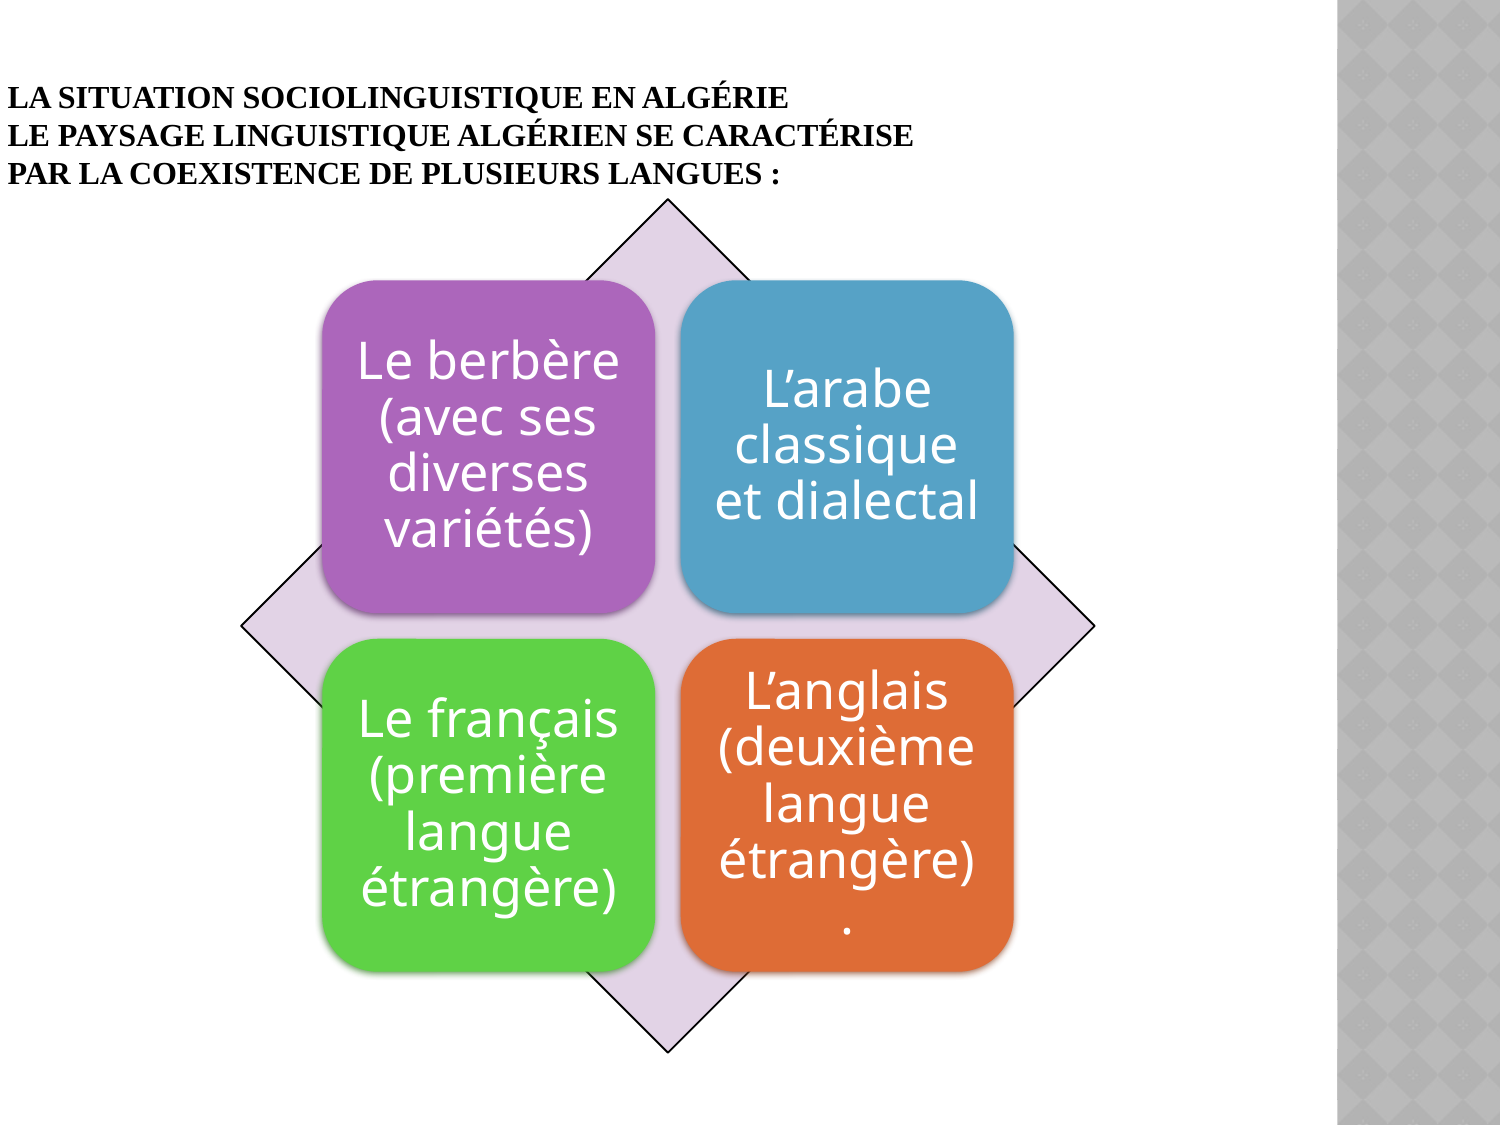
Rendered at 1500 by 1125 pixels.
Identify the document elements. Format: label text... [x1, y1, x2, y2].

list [22, 198, 1313, 1054]
title La situation sociolinguistique en Algérie Le paysage linguistique algérien se caractérise par la coexistence de plusieurs langues : [0, 35, 1336, 258]
